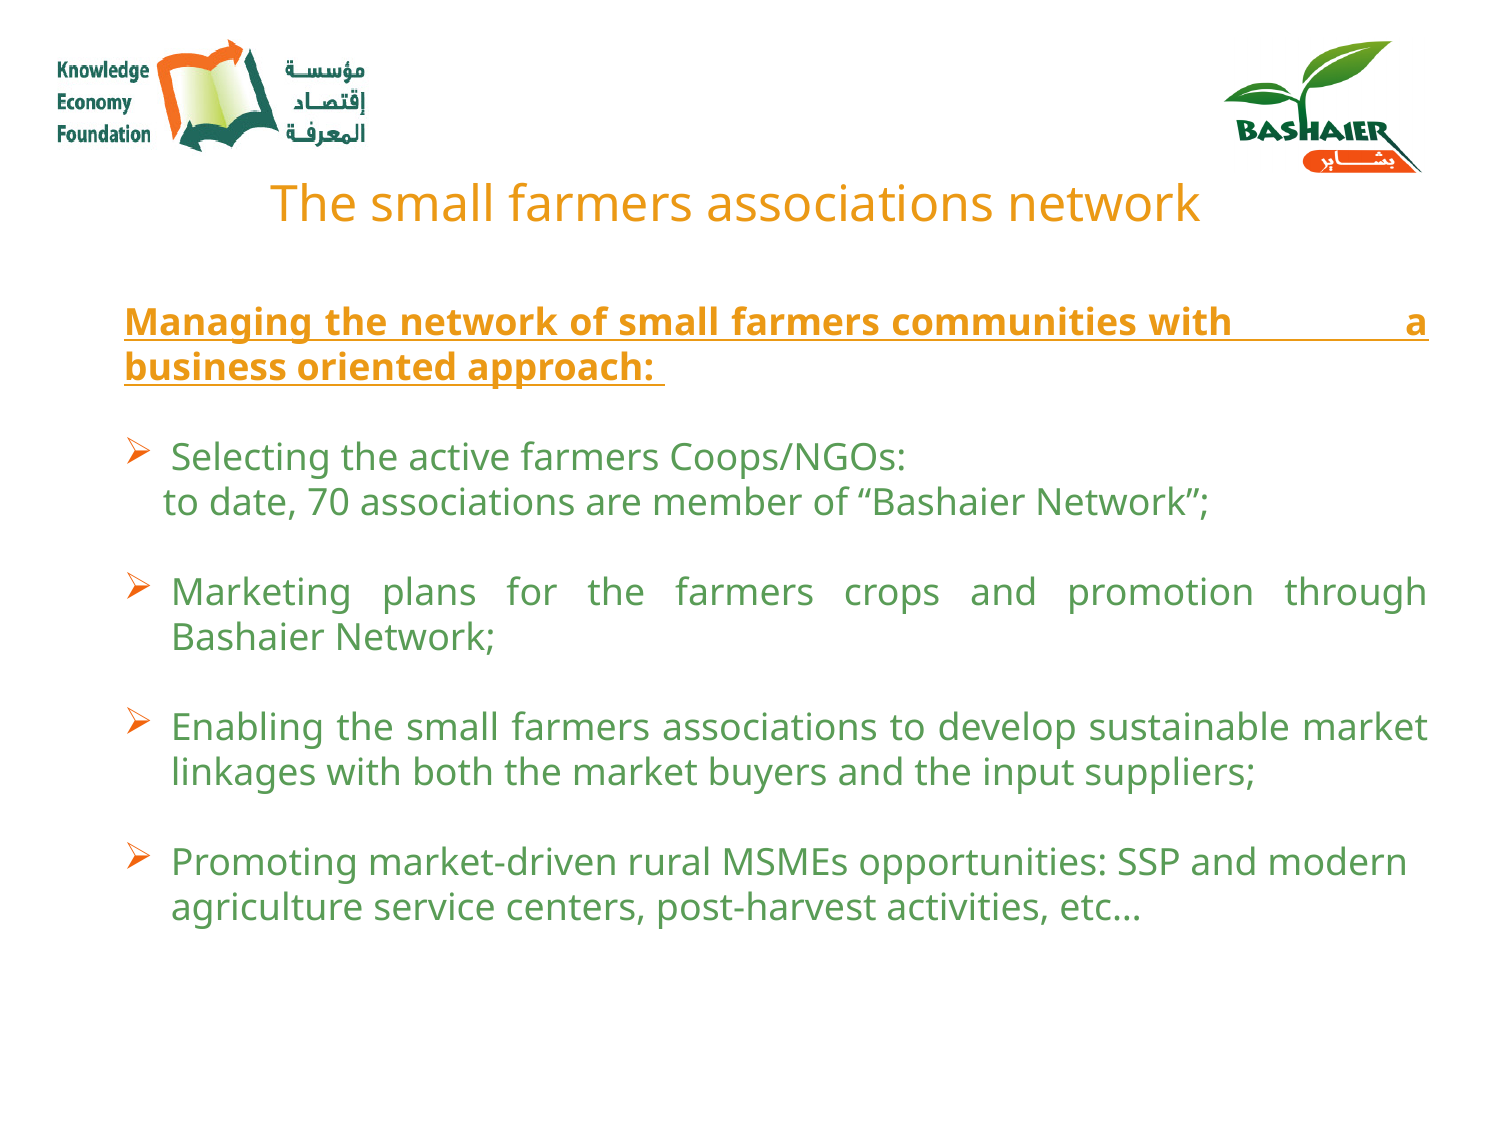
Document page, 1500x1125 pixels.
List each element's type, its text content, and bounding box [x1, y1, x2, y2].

text_box The small farmers associations network [147, 164, 1365, 240]
picture [1222, 37, 1426, 173]
picture [49, 37, 373, 156]
text_box Managing the network of small farmers communities with a business oriented approach: Selecting the active farmers Coops/NGOs: to date, 70 associations are member of “Bashaier Network”; Marketing plans for the farmers crops and promotion through Bashaier Network; Enabling the small farmers associations to develop sustainable market linkages with both the market buyers and the input suppliers; Promoting market-driven rural MSMEs opportunities: SSP and modern agriculture service centers, post-harvest activities, etc… [109, 290, 1444, 981]
